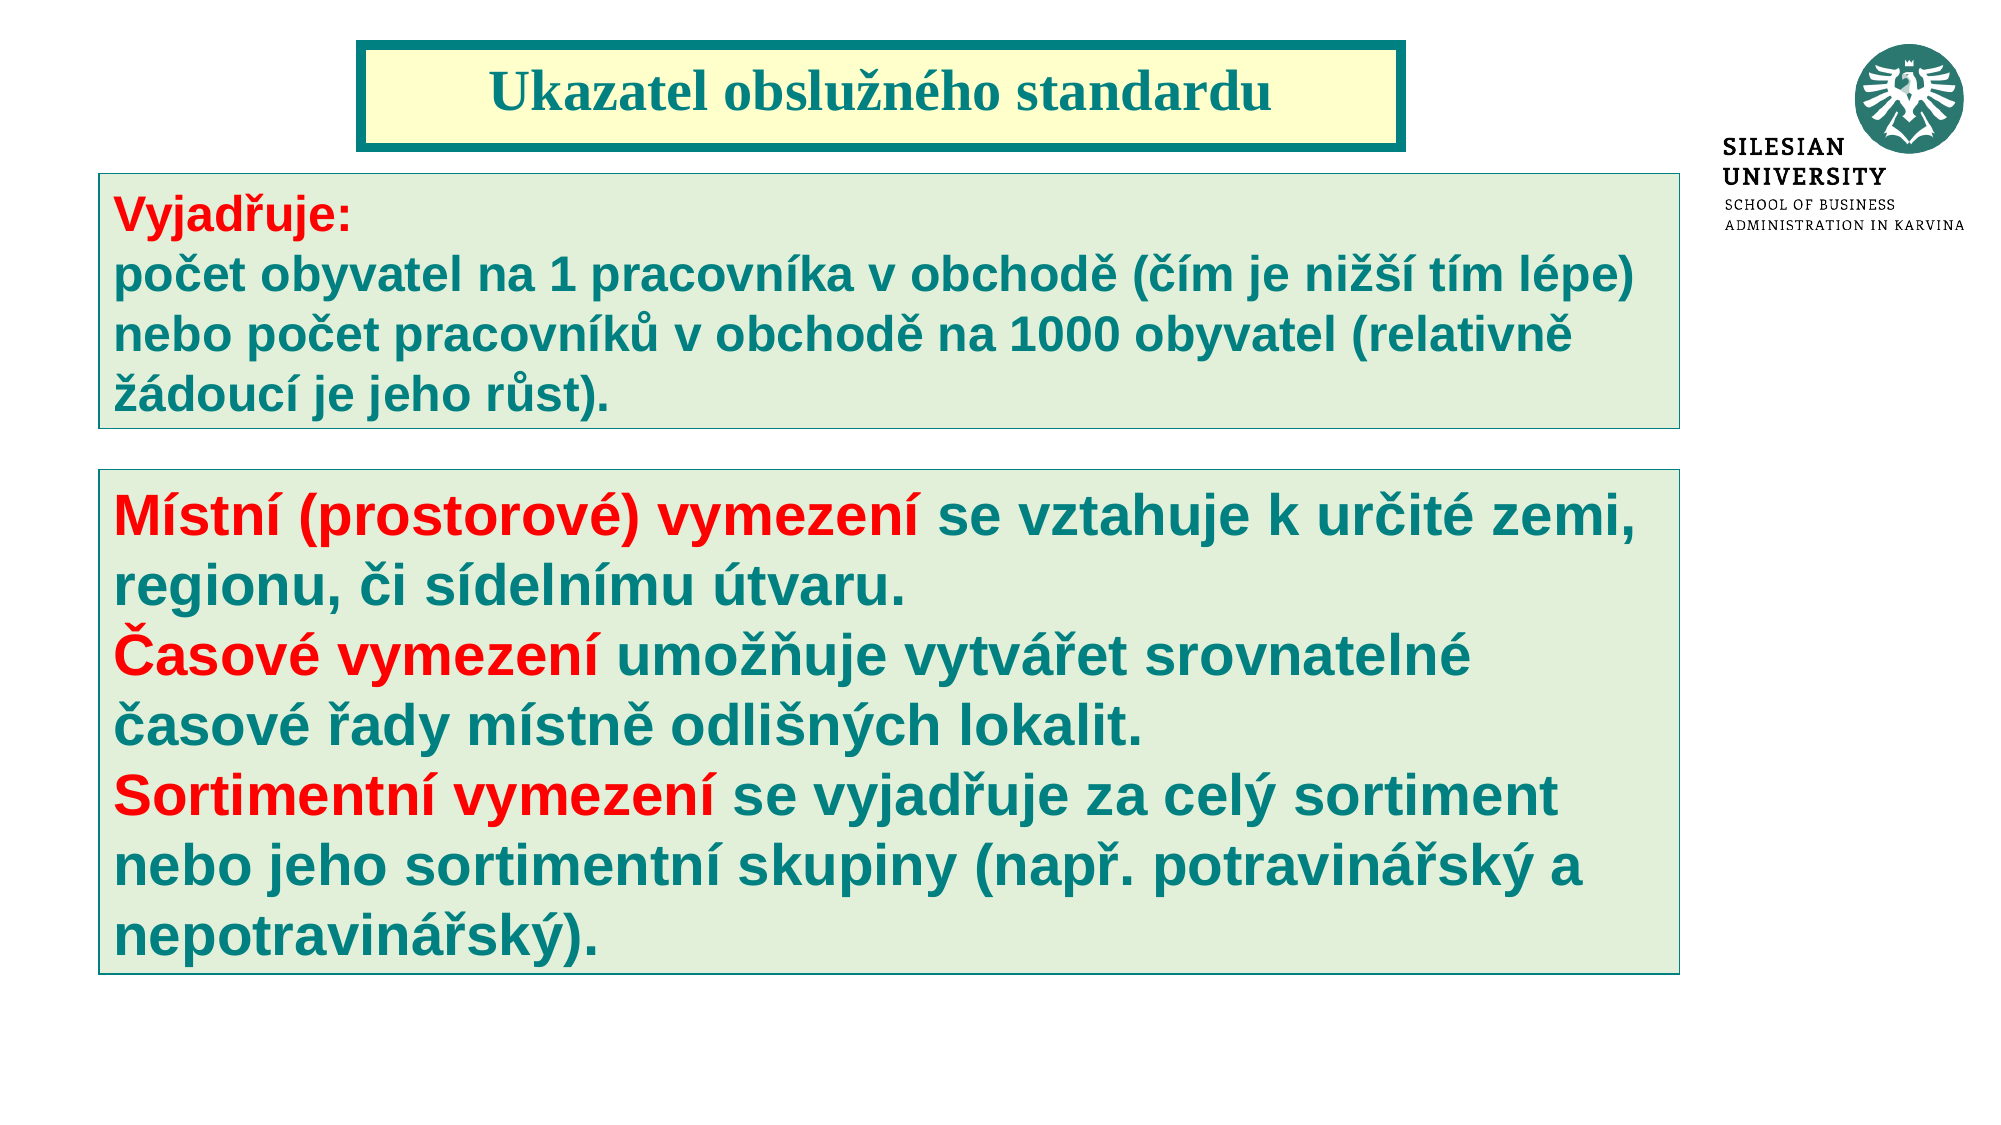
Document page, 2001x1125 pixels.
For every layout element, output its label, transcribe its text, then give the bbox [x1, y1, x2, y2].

text_box Vyjadřuje: počet obyvatel na 1 pracovníka v obchodě (čím je nižší tím lépe) nebo počet pracovníků v obchodě na 1000 obyvatel (relativně žádoucí je jeho růst). [98, 173, 1680, 429]
picture [1723, 44, 1964, 230]
text_box Ukazatel obslužného standardu [361, 45, 1401, 148]
text_box Místní (prostorové) vymezení se vztahuje k určité zemi, regionu, či sídelnímu útvaru. Časové vymezení umožňuje vytvářet srovnatelné časové řady místně odlišných lokalit. Sortimentní vymezení se vyjadřuje za celý sortiment nebo jeho sortimentní skupiny (např. potravinářský a nepotravinářský). [98, 469, 1680, 975]
